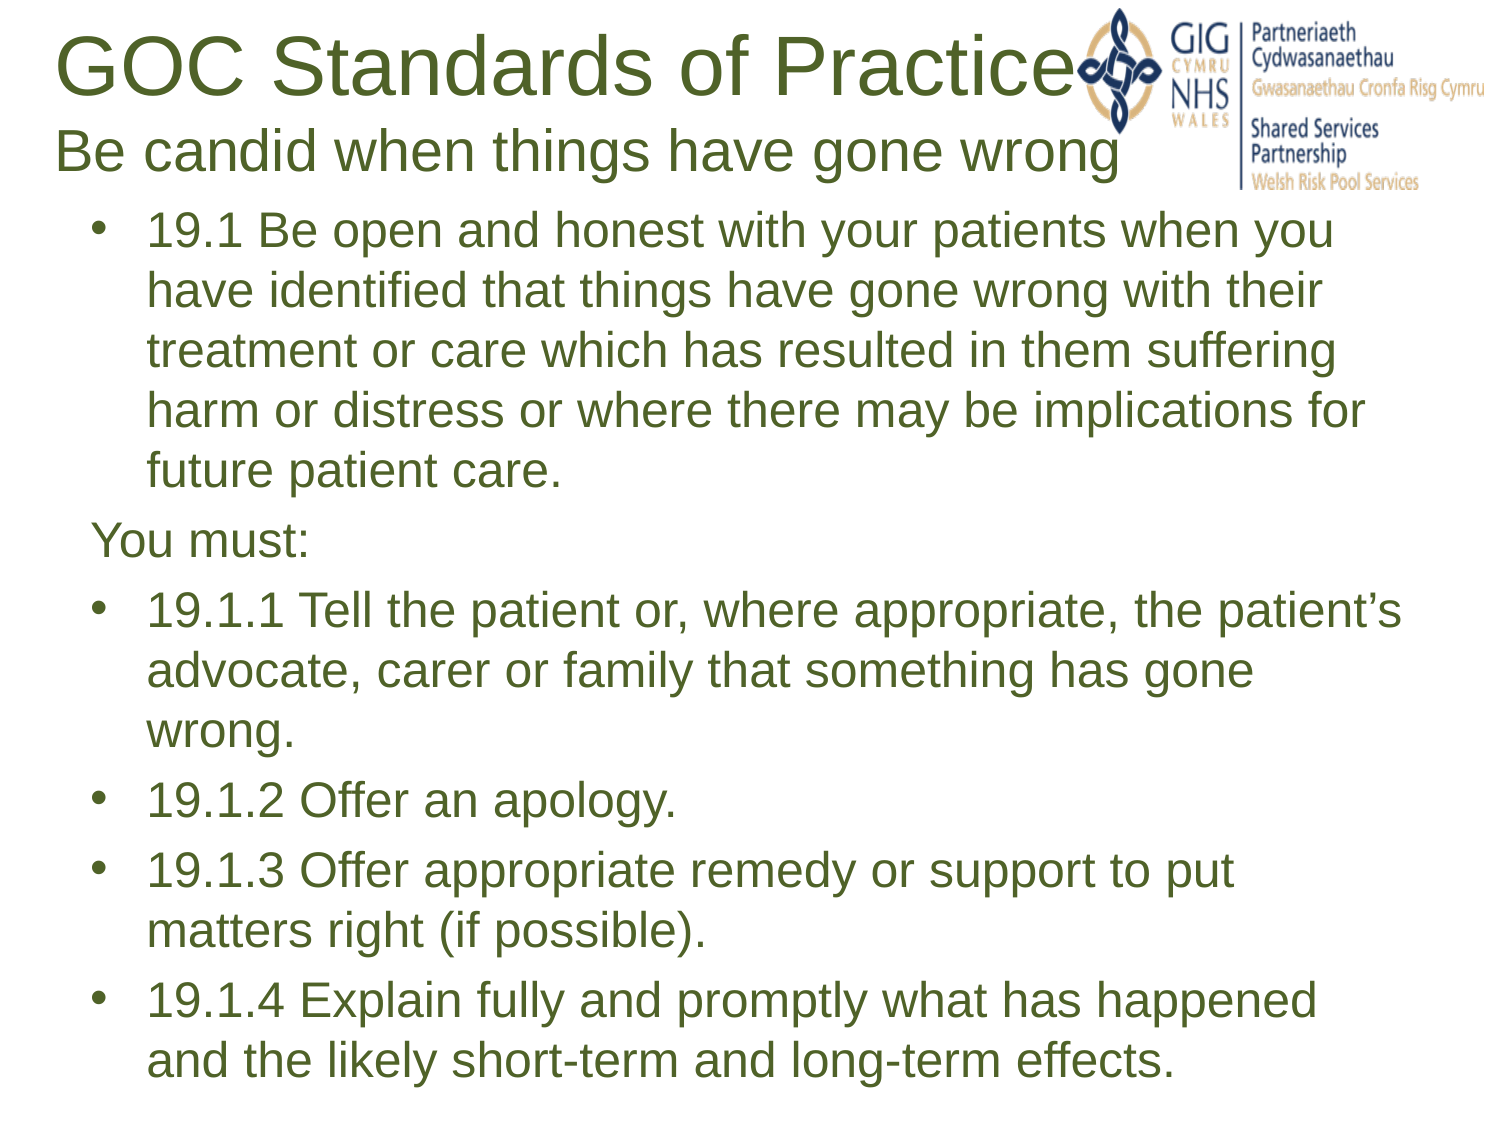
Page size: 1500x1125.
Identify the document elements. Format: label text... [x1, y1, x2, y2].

picture [1077, 7, 1485, 190]
list 19.1 Be open and honest with your patients when you have identified that things have gone wrong with their treatment or care which has resulted in them suffering harm or distress or where there may be implications for future patient care. You must: 19.1.1 Tell the patient or, where appropriate, the patient’s advocate, carer or family that something has gone wrong. 19.1.2 Offer an apology. 19.1.3 Offer appropriate remedy or support to put matters right (if possible). 19.1.4 Explain fully and promptly what has happened and the likely short-term and long-term effects. [75, 189, 1425, 1008]
title GOC Standards of Practice Be candid when things have gone wrong [39, 3, 1425, 192]
